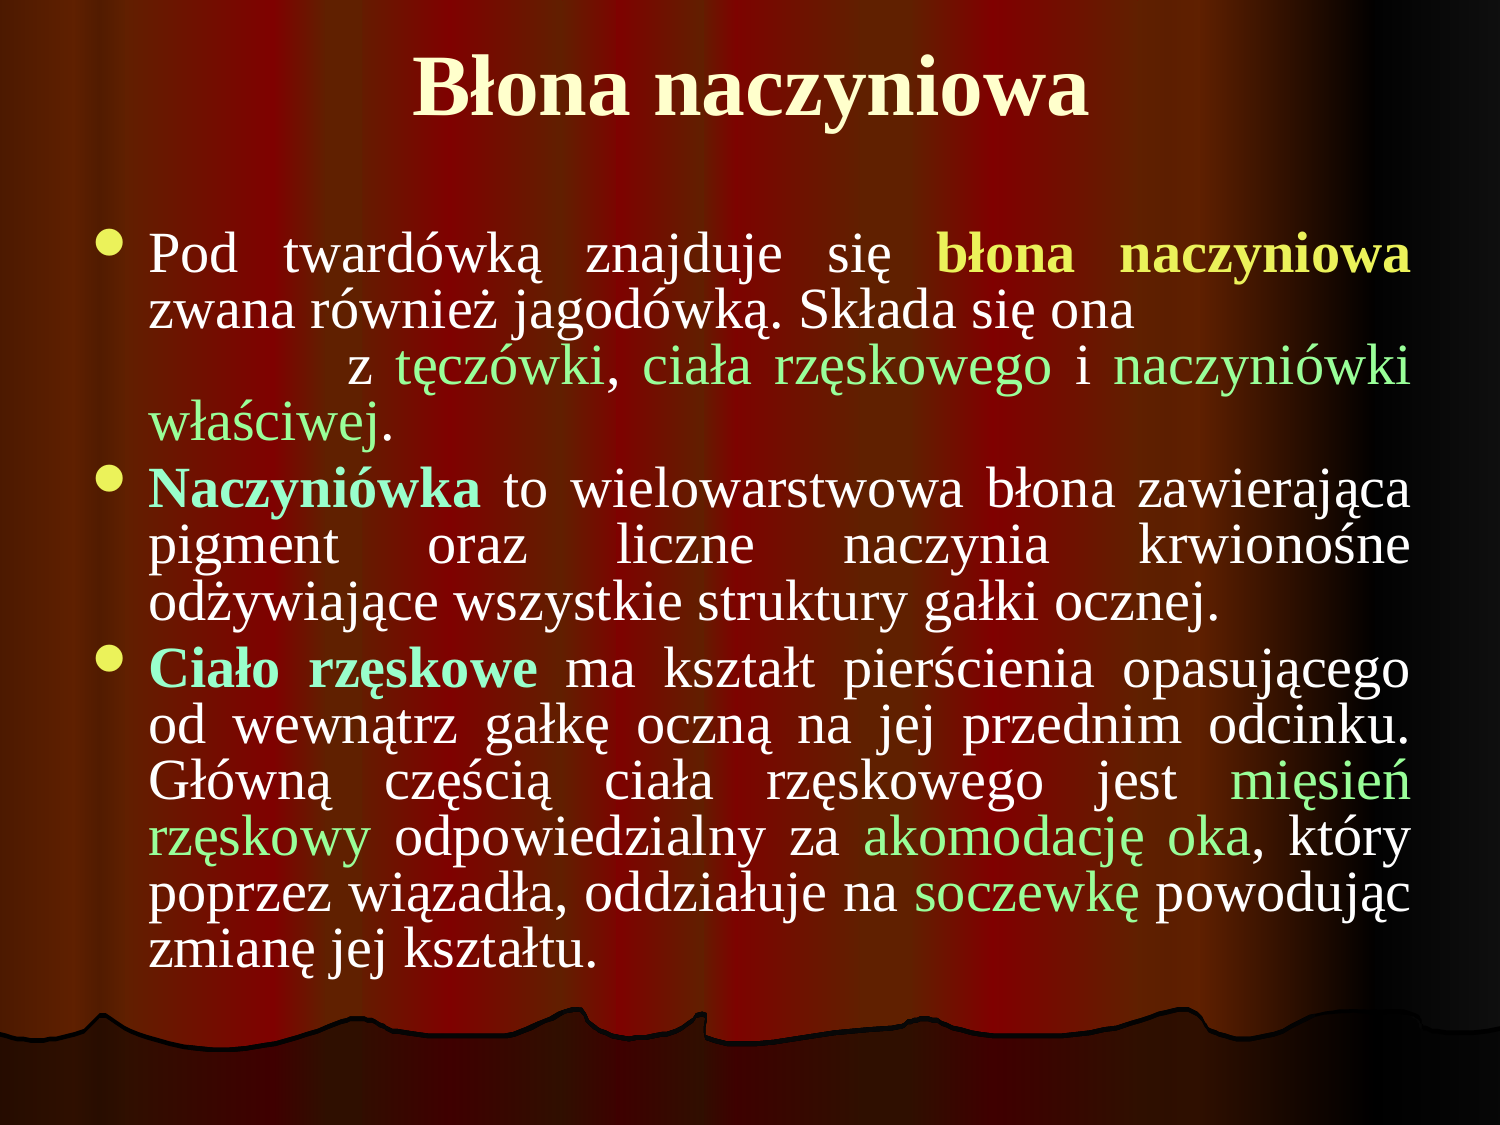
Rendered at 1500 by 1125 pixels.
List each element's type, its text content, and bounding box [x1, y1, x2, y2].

list Pod twardówką znajduje się błona naczyniowa zwana również jagodówką. Składa się ona z tęczówki, ciała rzęskowego i naczyniówki właściwej. Naczyniówka to wielowarstwowa błona zawierająca pigment oraz liczne naczynia krwionośne odżywiające wszystkie struktury gałki ocznej. Ciało rzęskowe ma kształt pierścienia opasującego od wewnątrz gałkę oczną na jej przednim odcinku. Główną częścią ciała rzęskowego jest mięsień rzęskowy odpowiedzialny za akomodację oka, który poprzez wiązadła, oddziałuje na soczewkę powodując zmianę jej kształtu. [76, 219, 1428, 1036]
title Błona naczyniowa [76, 0, 1428, 162]
